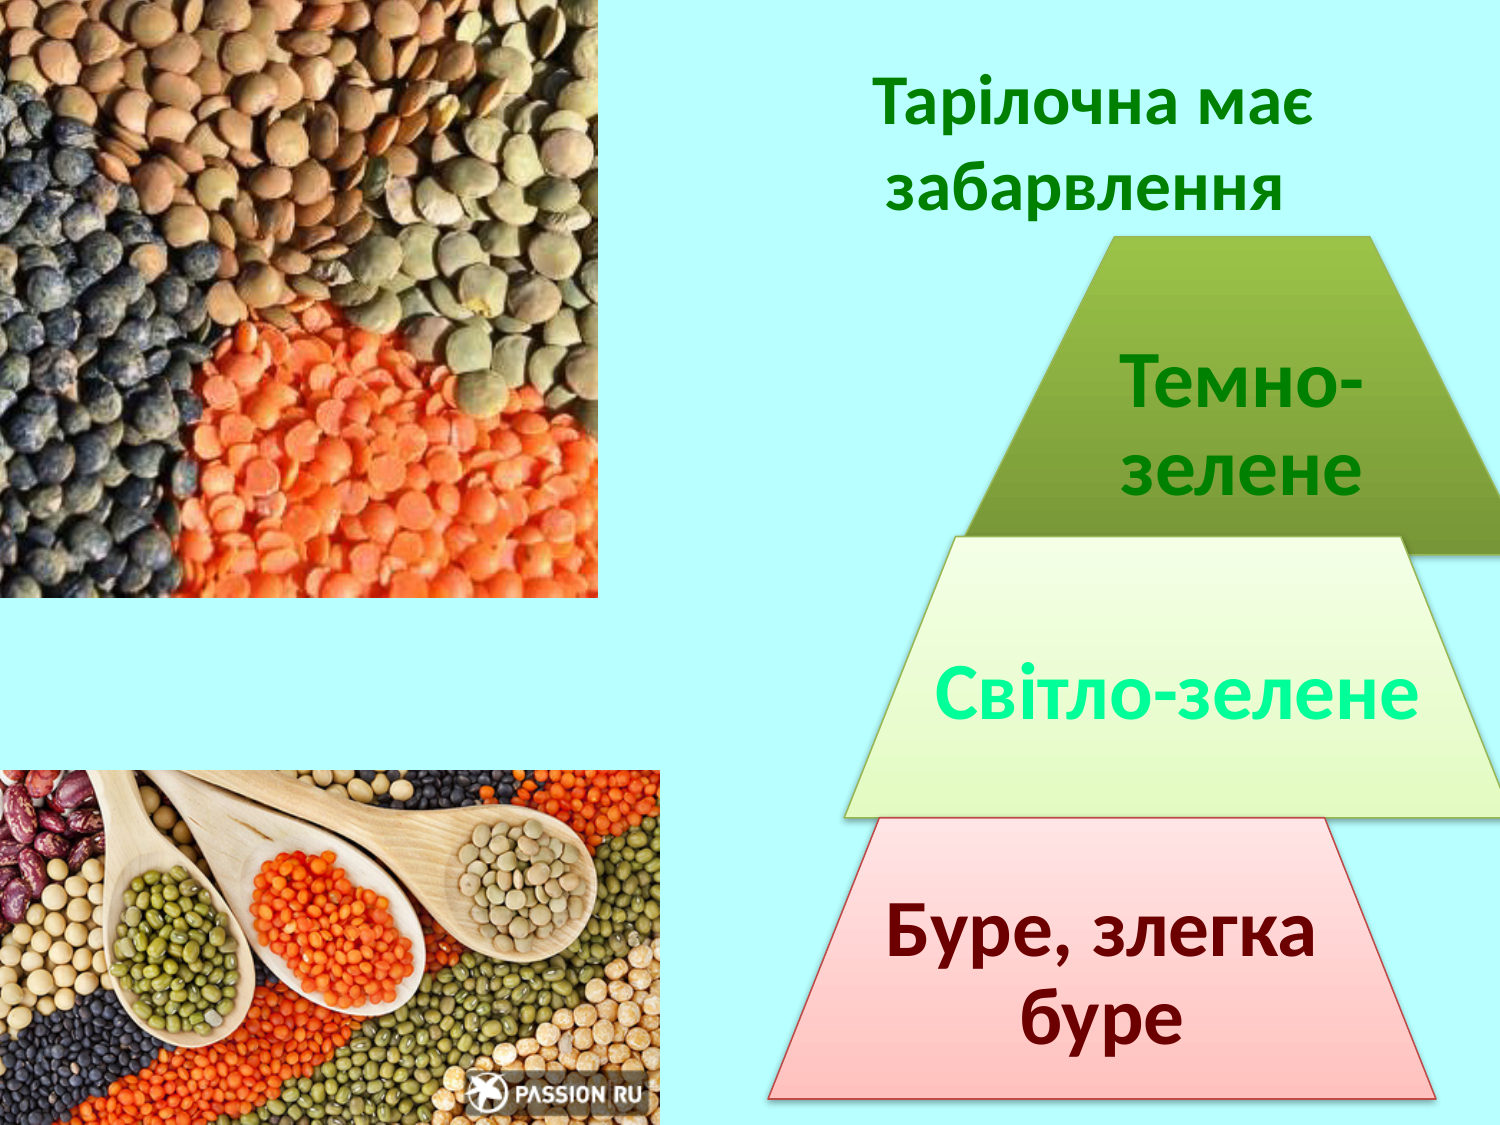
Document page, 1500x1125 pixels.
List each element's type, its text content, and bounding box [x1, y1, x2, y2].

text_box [796, 245, 1466, 1091]
picture [0, 0, 598, 598]
title Тарілочна має забарвлення [761, 45, 1425, 233]
picture [0, 770, 660, 1125]
